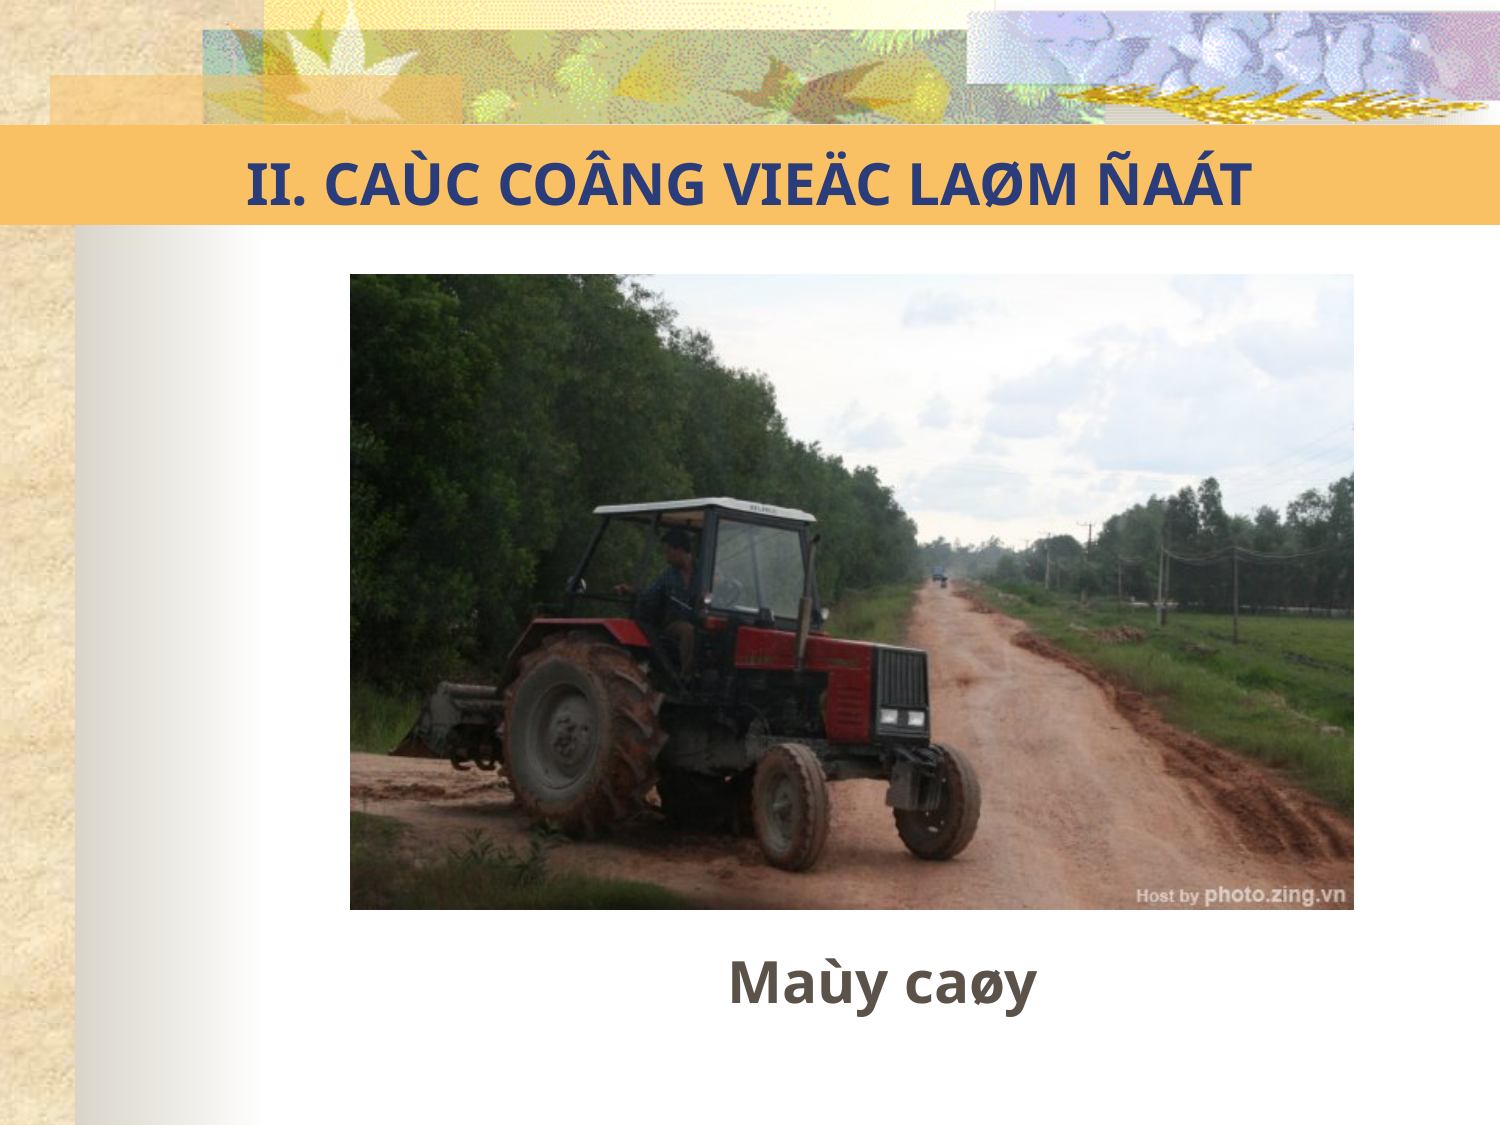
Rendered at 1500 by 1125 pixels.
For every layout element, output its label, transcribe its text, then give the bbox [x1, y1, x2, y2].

picture [0, 0, 1500, 124]
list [349, 274, 1354, 910]
picture [0, 226, 75, 1125]
text_box Maùy caøy [712, 937, 1100, 1023]
title II. CAÙC COÂNG VIEÄC LAØM ÑAÁT [0, 124, 1500, 226]
